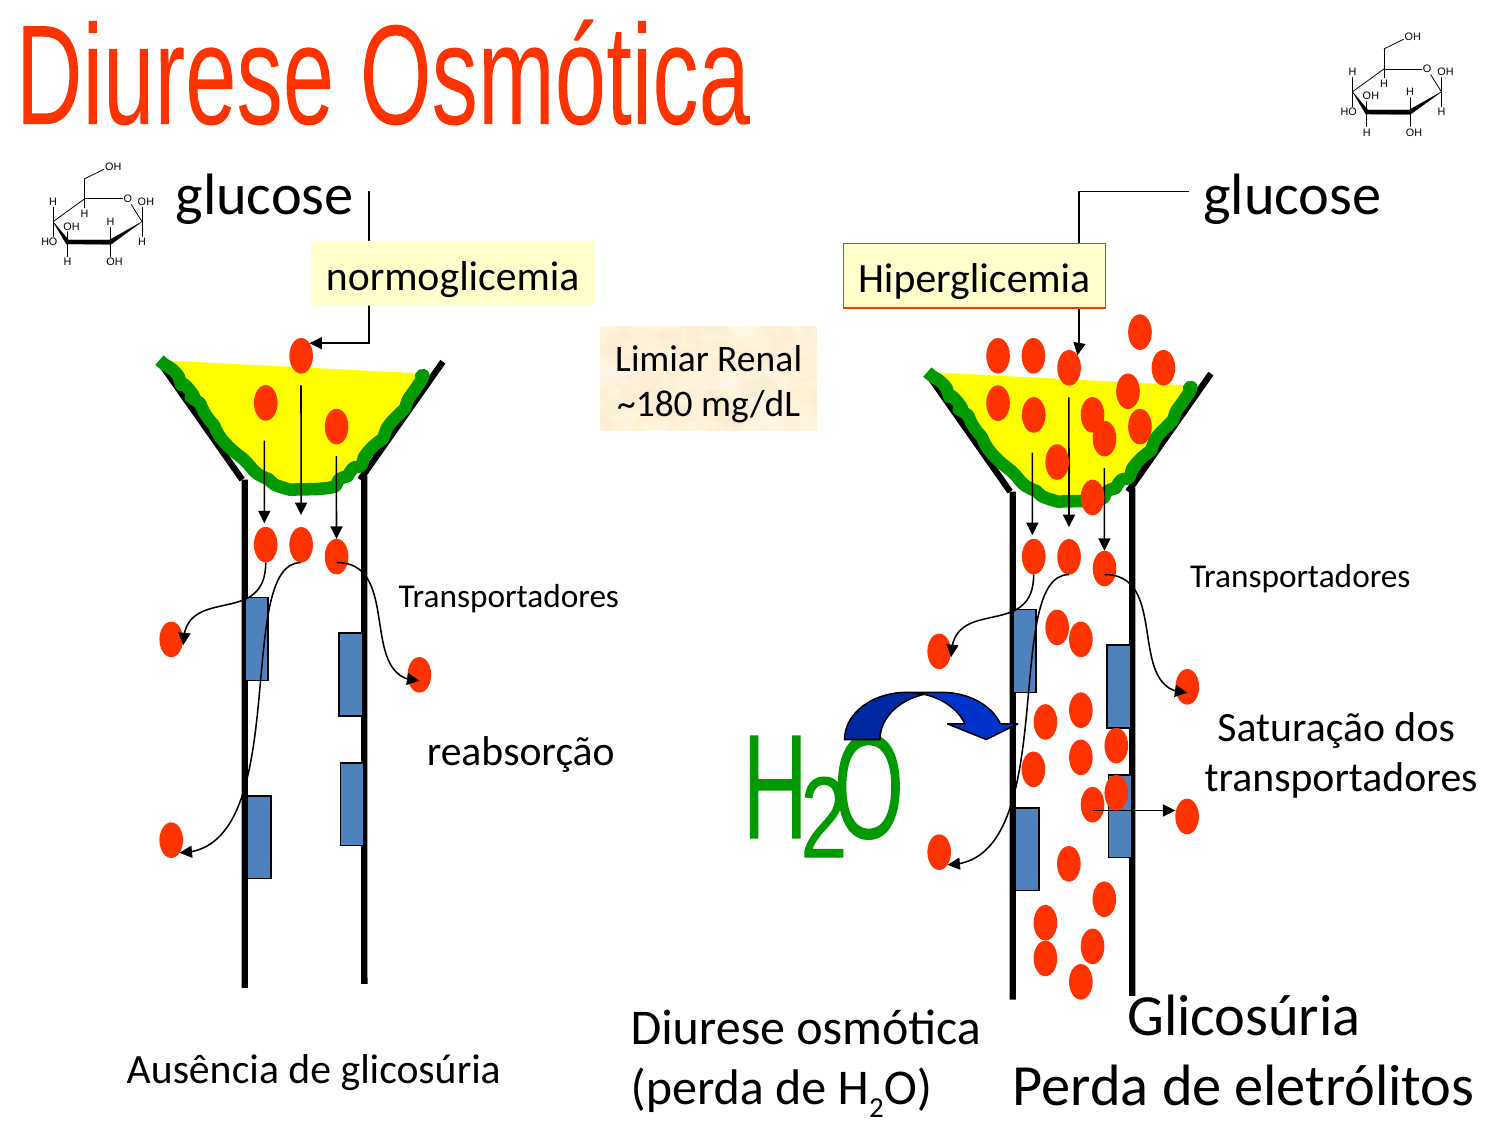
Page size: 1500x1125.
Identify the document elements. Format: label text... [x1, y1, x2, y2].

text_box Limiar Renal ~180 mg/dL [662, 326, 817, 431]
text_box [749, 692, 1022, 858]
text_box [40, 148, 656, 1101]
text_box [608, 969, 1500, 1125]
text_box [832, 30, 1500, 969]
